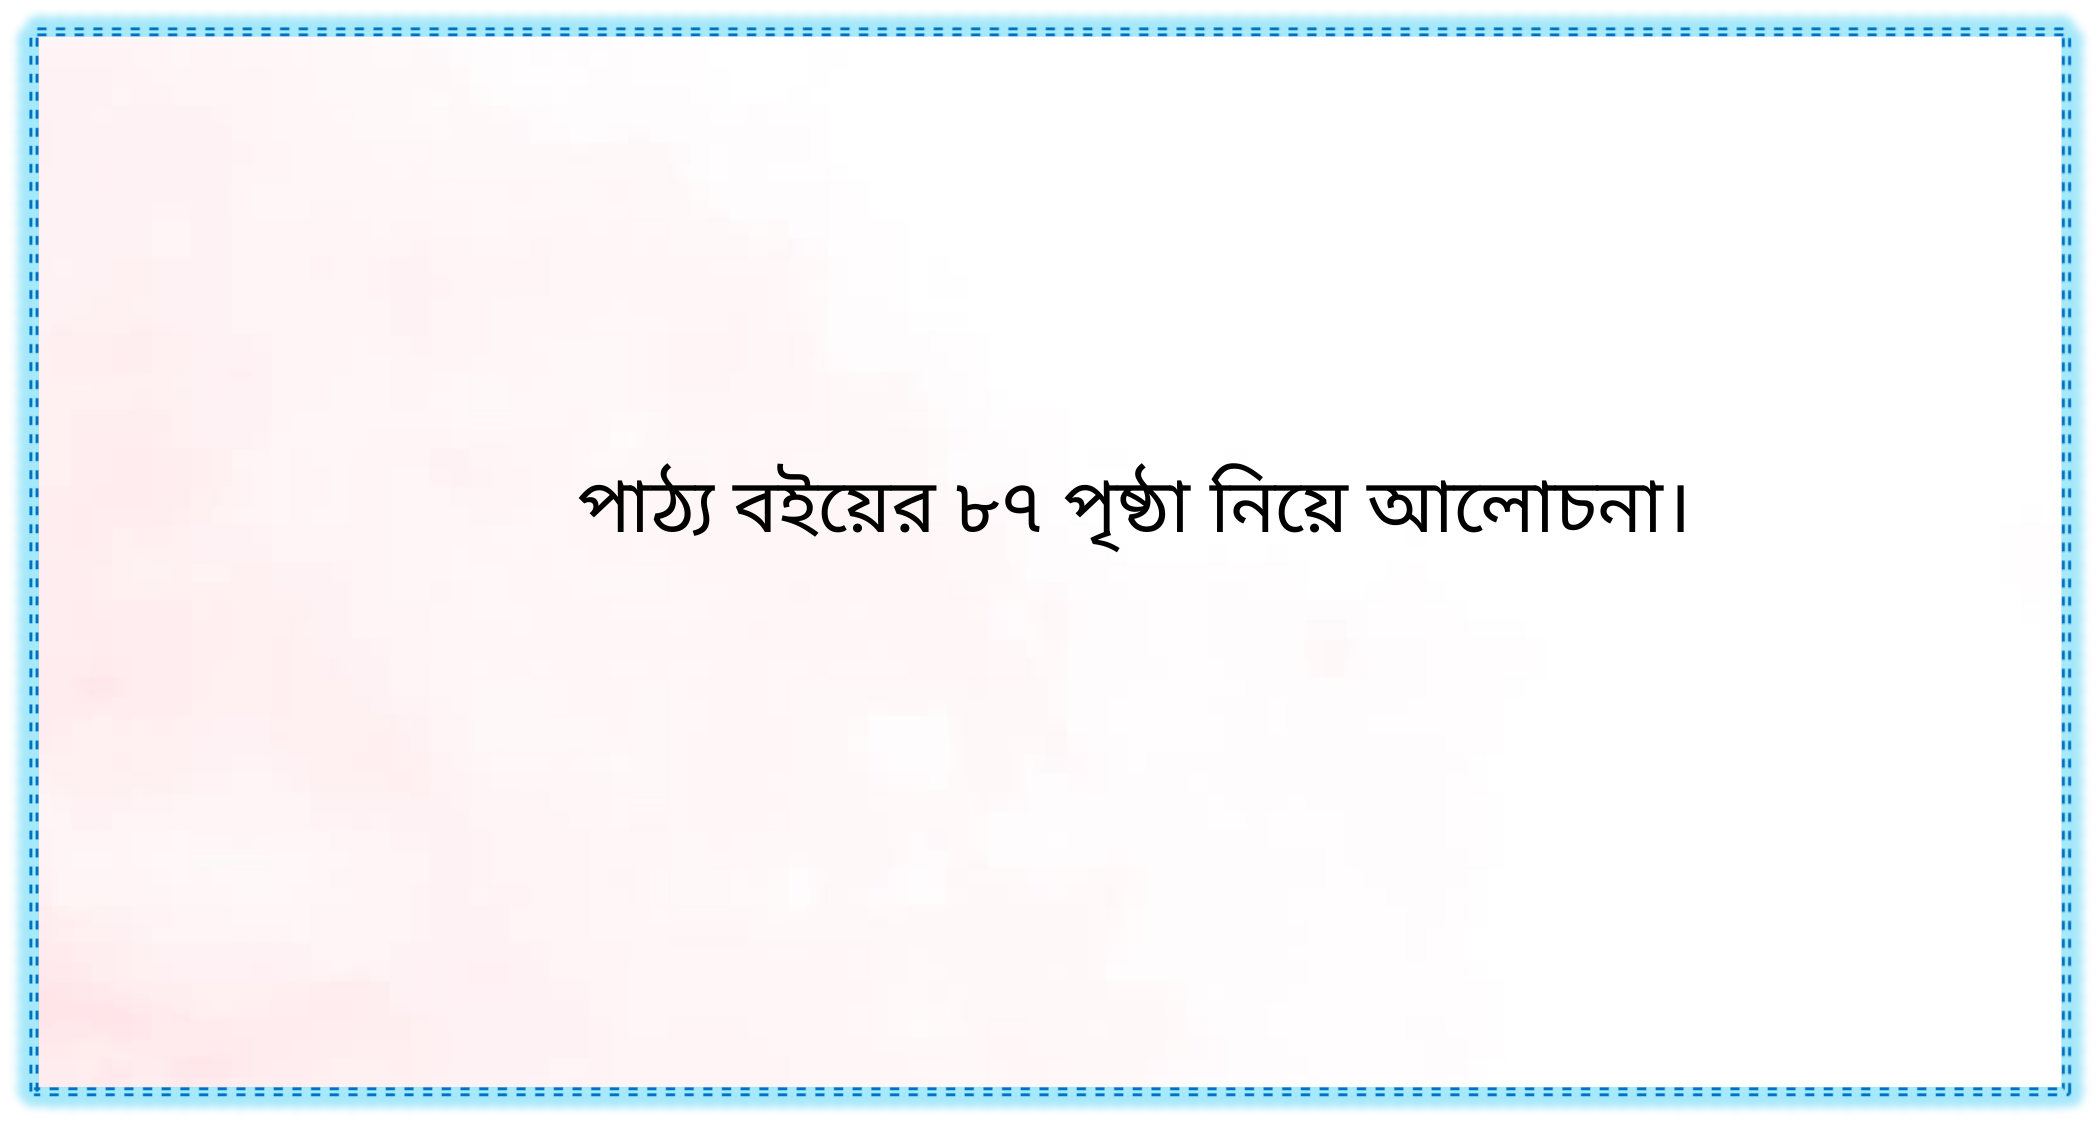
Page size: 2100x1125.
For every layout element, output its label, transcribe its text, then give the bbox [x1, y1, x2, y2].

picture [0, 0, 2100, 1125]
text_box পাঠ্য বইয়ের ৮৭ পৃষ্ঠা নিয়ে আলোচনা। [562, 449, 1888, 555]
